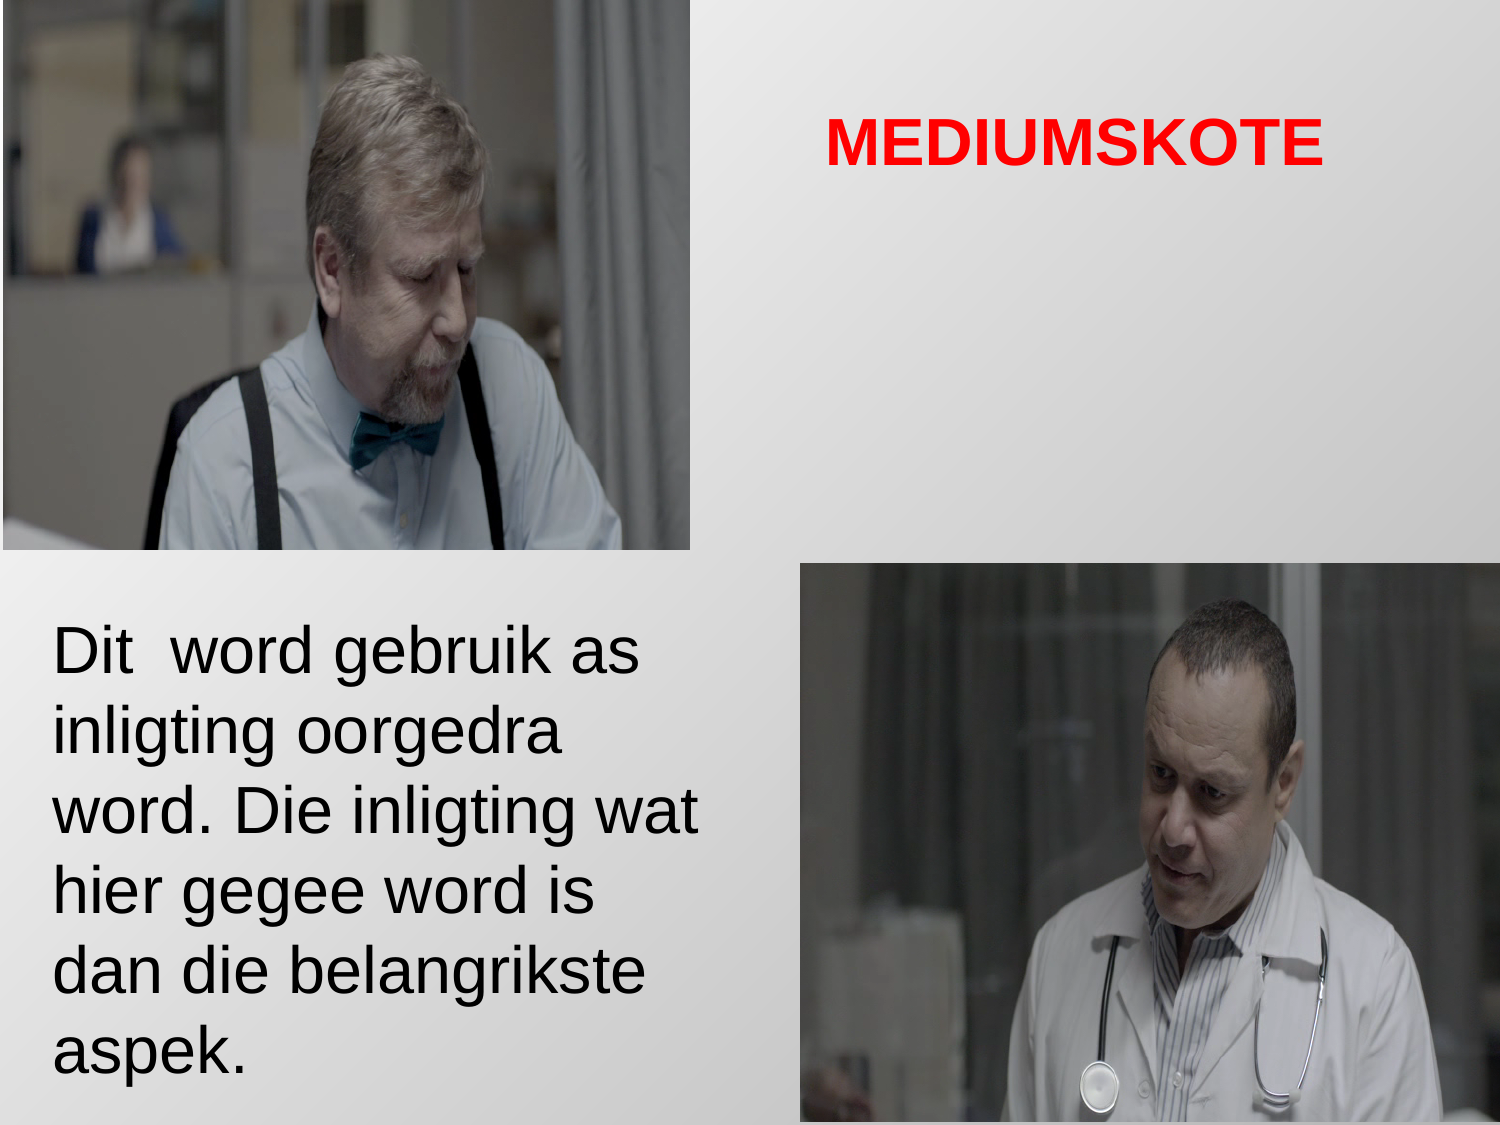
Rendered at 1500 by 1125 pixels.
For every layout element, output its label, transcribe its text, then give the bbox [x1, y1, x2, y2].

title MEDIUMSKOTE [733, 45, 1425, 233]
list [2, 0, 691, 551]
text_box Dit word gebruik as inligting oorgedra word. Die inligting wat hier gegee word is dan die belangrikste aspek. [37, 599, 738, 1095]
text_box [799, 562, 1500, 1123]
